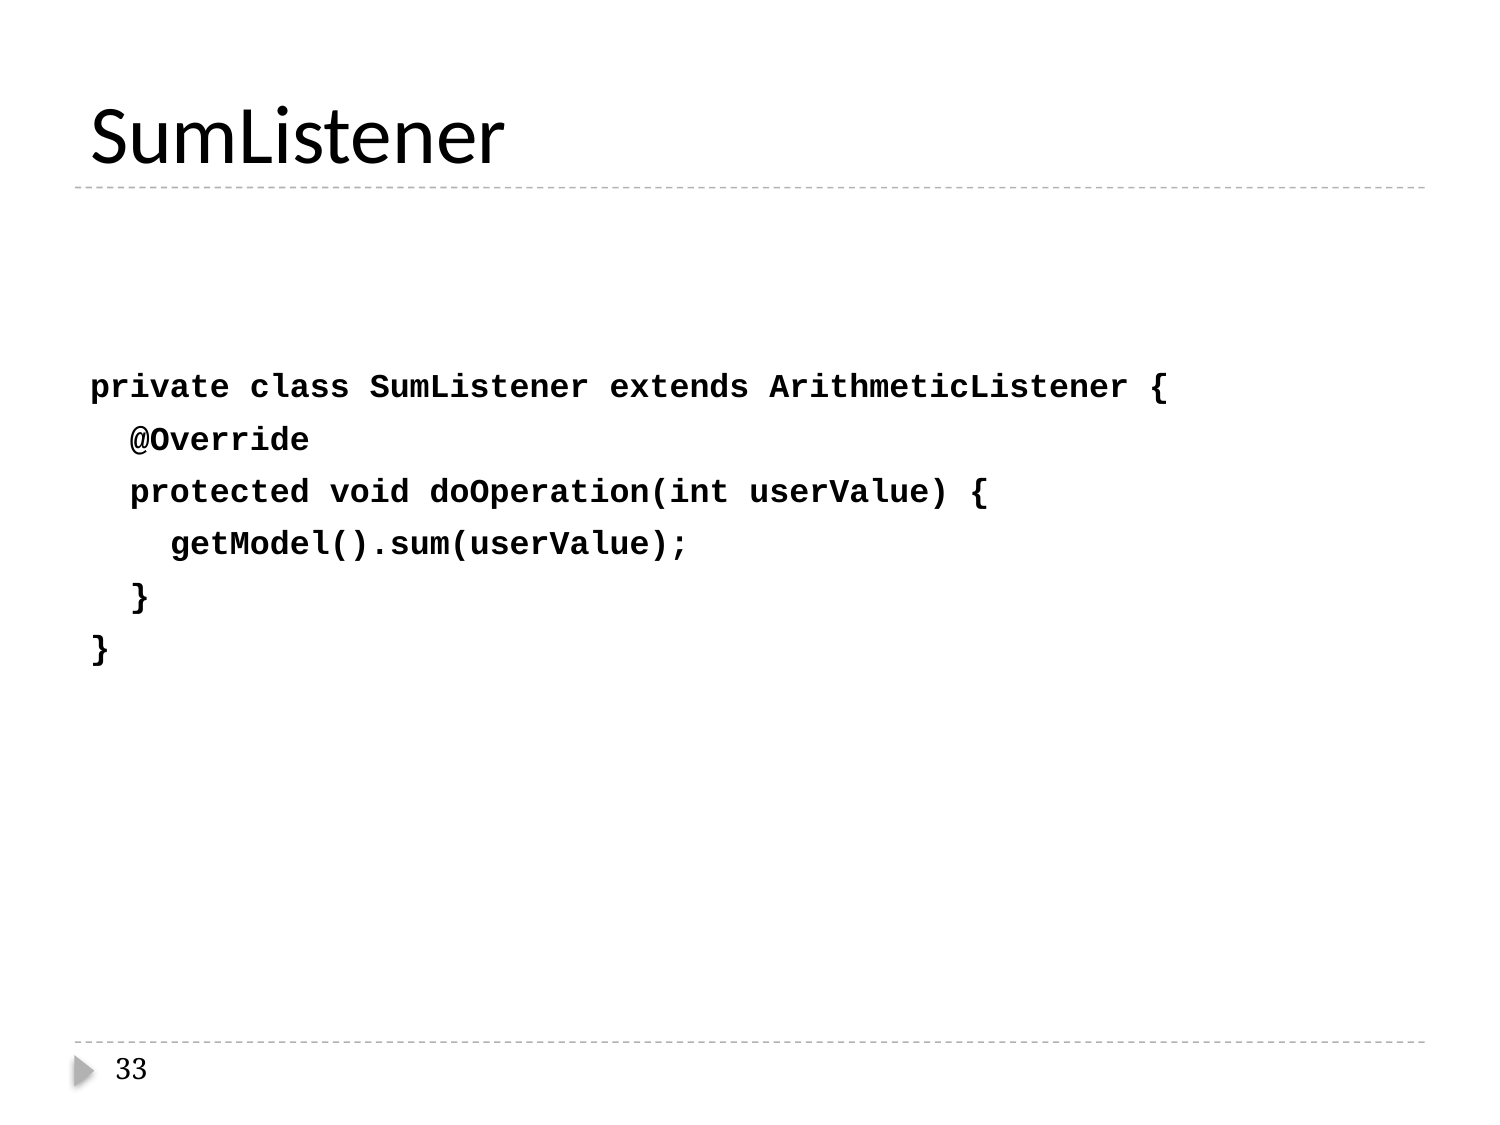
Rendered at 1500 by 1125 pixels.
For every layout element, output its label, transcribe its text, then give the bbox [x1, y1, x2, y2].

list private class SumListener extends ArithmeticListener { @Override protected void doOperation(int userValue) { getModel().sum(userValue); } } [75, 200, 1425, 1010]
slide_number 33 [100, 1042, 426, 1103]
title SumListener [75, 24, 1425, 188]
